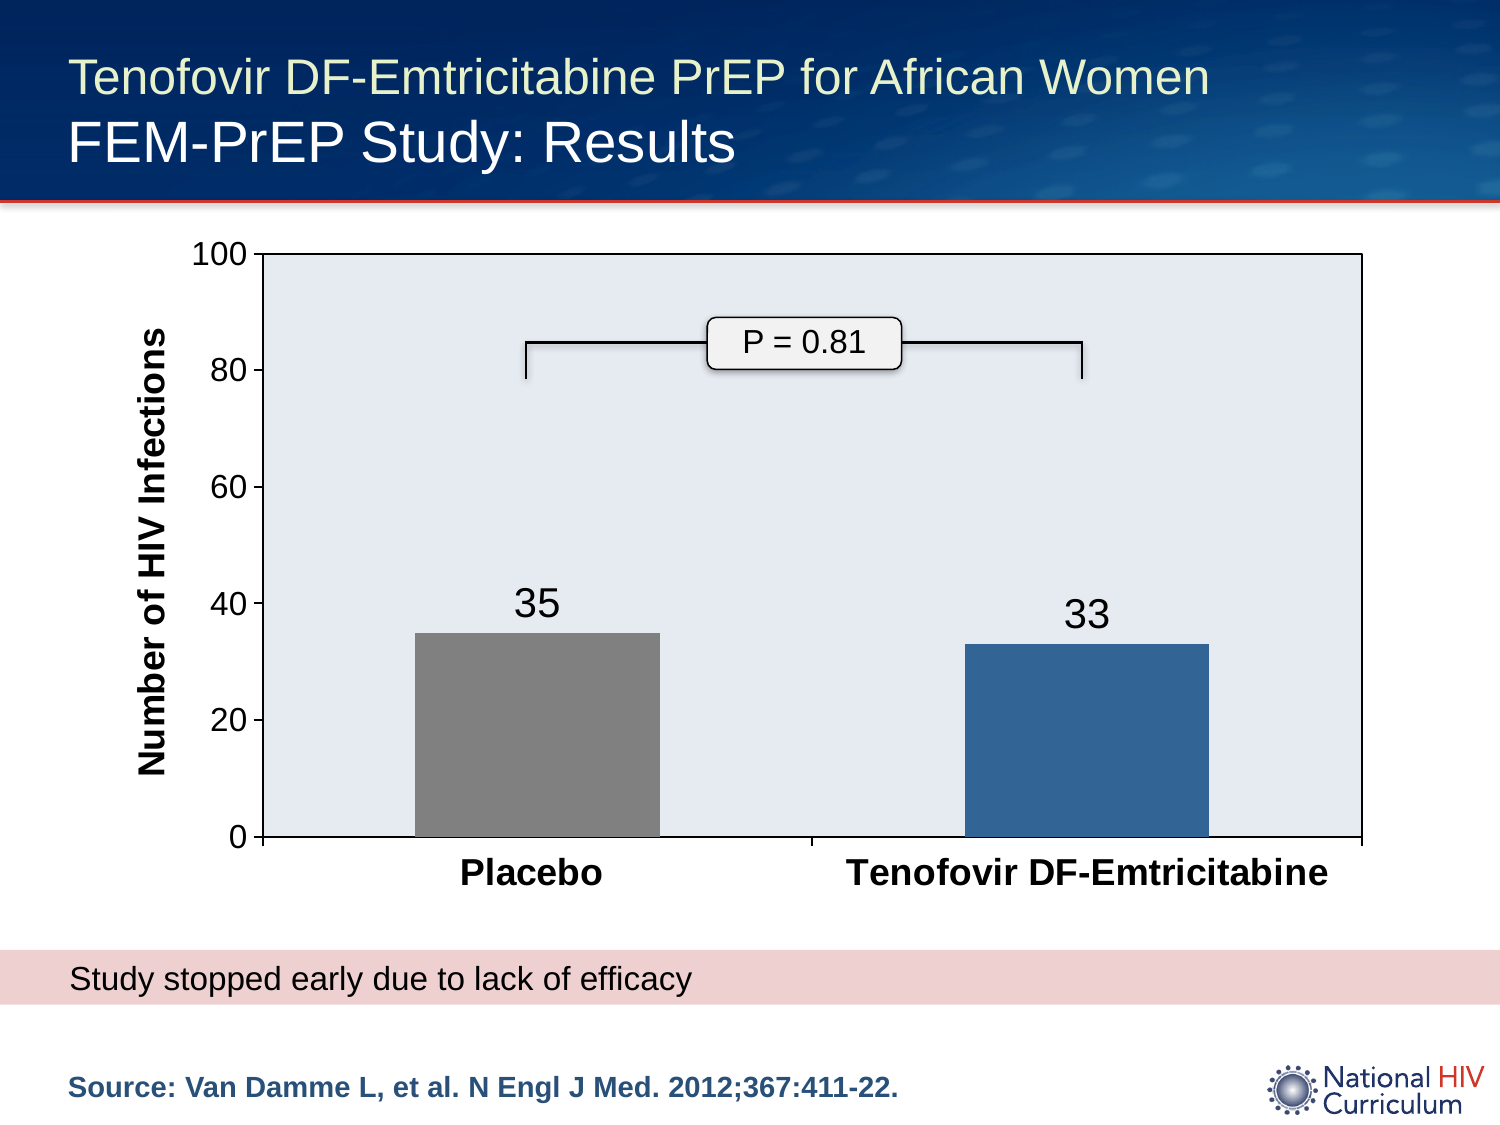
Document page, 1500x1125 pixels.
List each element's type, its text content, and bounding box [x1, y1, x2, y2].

list Source: Van Damme L, et al. N Engl J Med. 2012;367:411-22. [53, 1059, 1261, 1113]
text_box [524, 317, 1084, 380]
title Tenofovir DF-Emtricitabine PrEP for African Women FEM-PrEP Study: Results [53, 19, 1447, 199]
picture [1267, 1065, 1318, 1115]
chart [112, 212, 1388, 911]
text_box Study stopped early due to lack of efficacy [0, 949, 1500, 1005]
picture [0, 0, 1500, 200]
